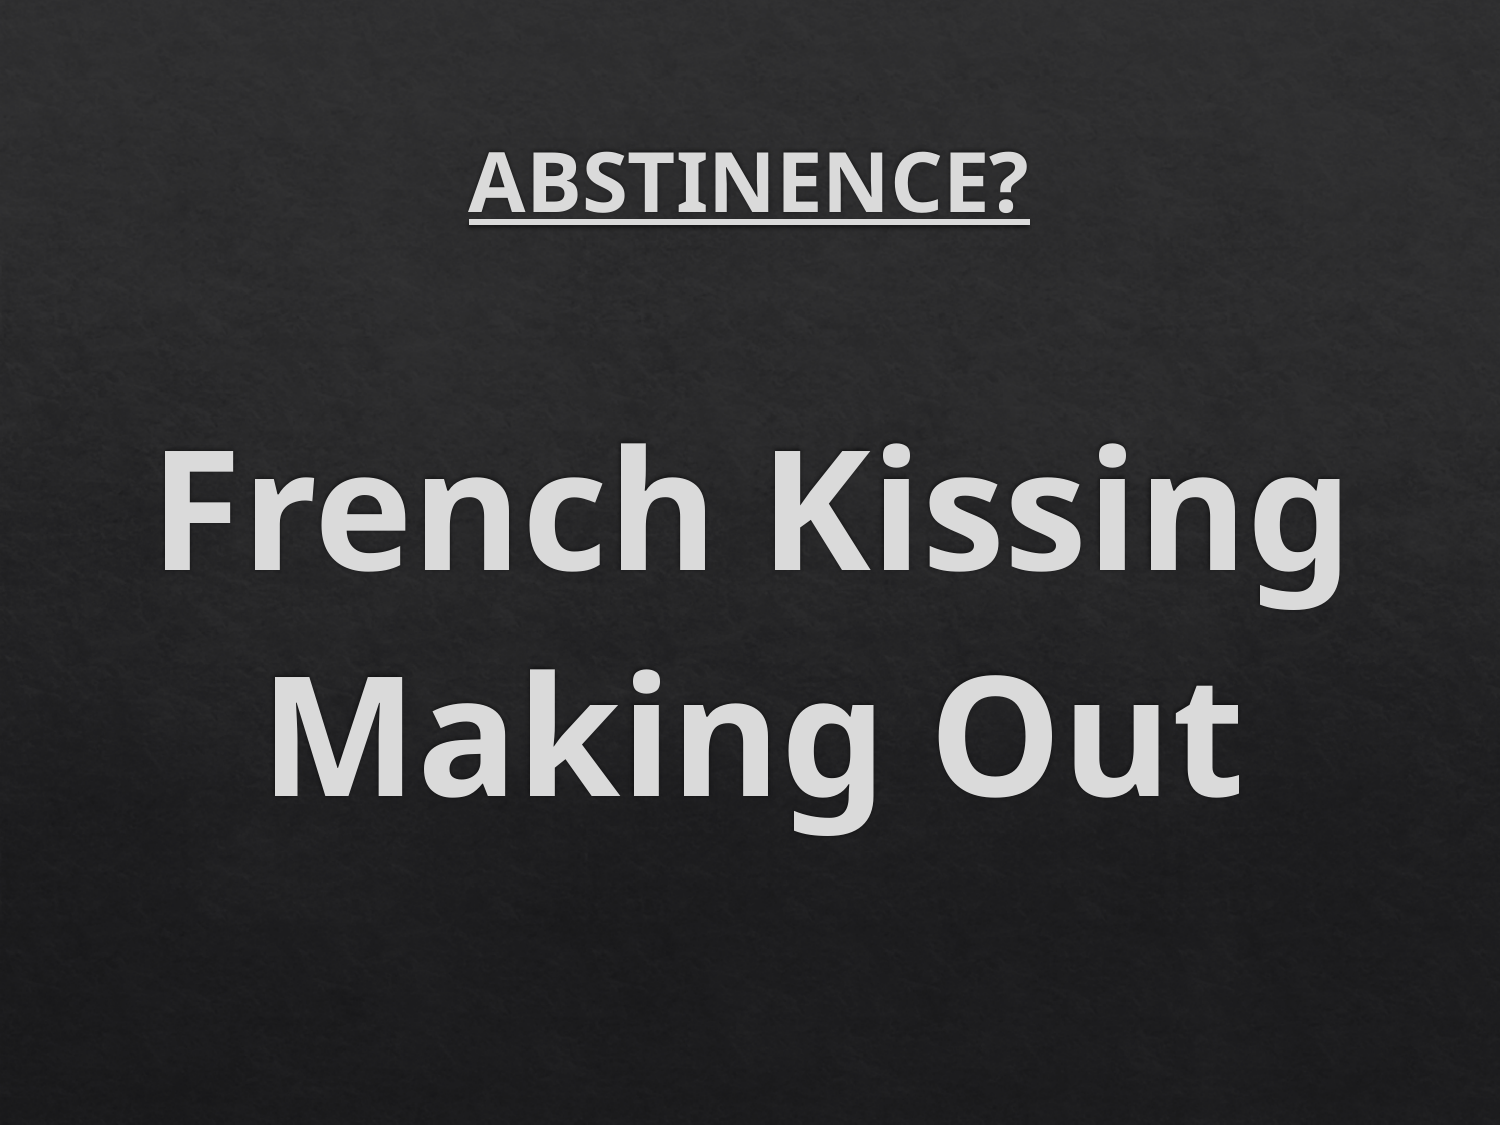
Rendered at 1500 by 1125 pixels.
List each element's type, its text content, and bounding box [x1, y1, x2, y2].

title ABSTINENCE? [112, 99, 1387, 260]
list French Kissing Making Out [112, 284, 1387, 950]
